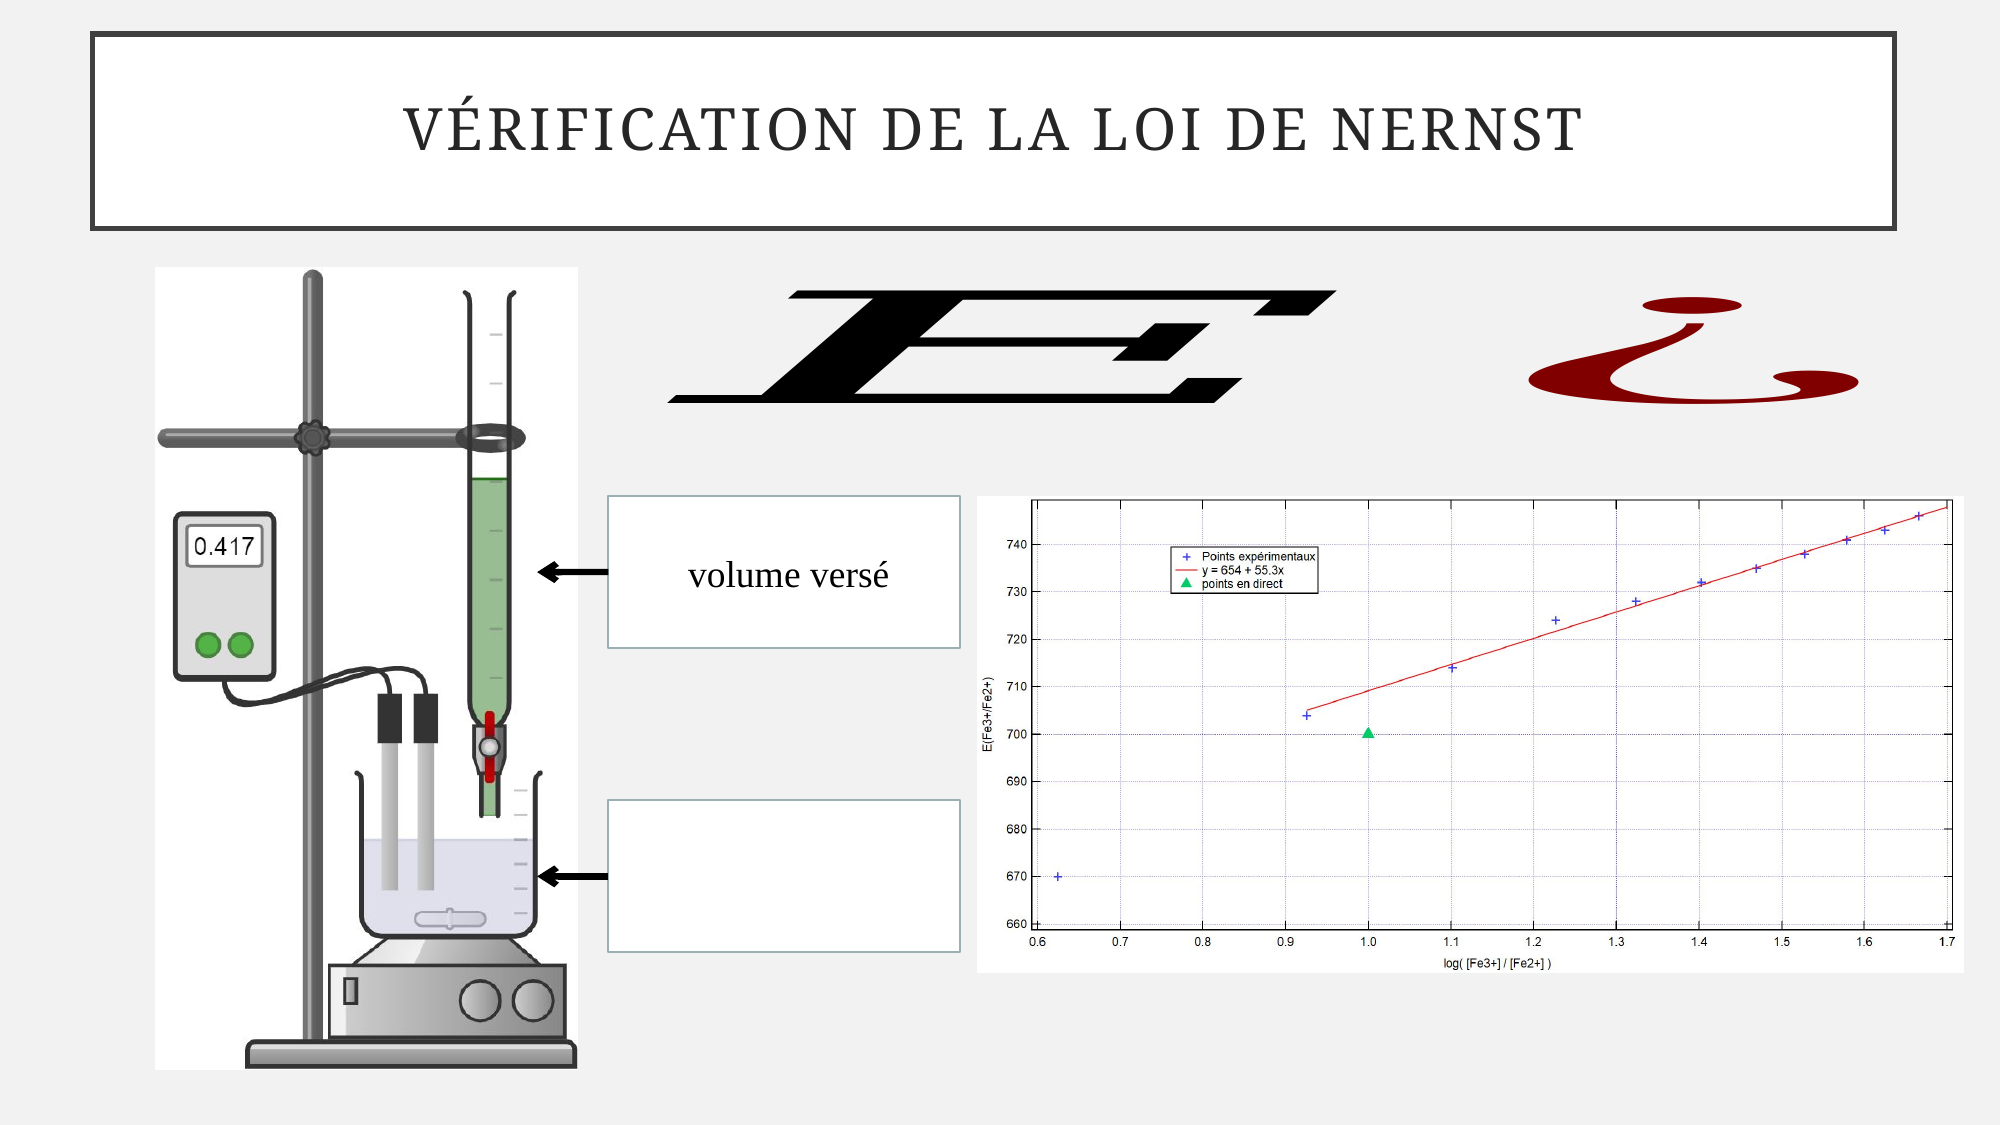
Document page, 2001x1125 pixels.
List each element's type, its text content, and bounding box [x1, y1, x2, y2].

picture [155, 267, 578, 1070]
title Vérification de la loi de nernst [90, 31, 1897, 231]
picture [977, 496, 1964, 973]
